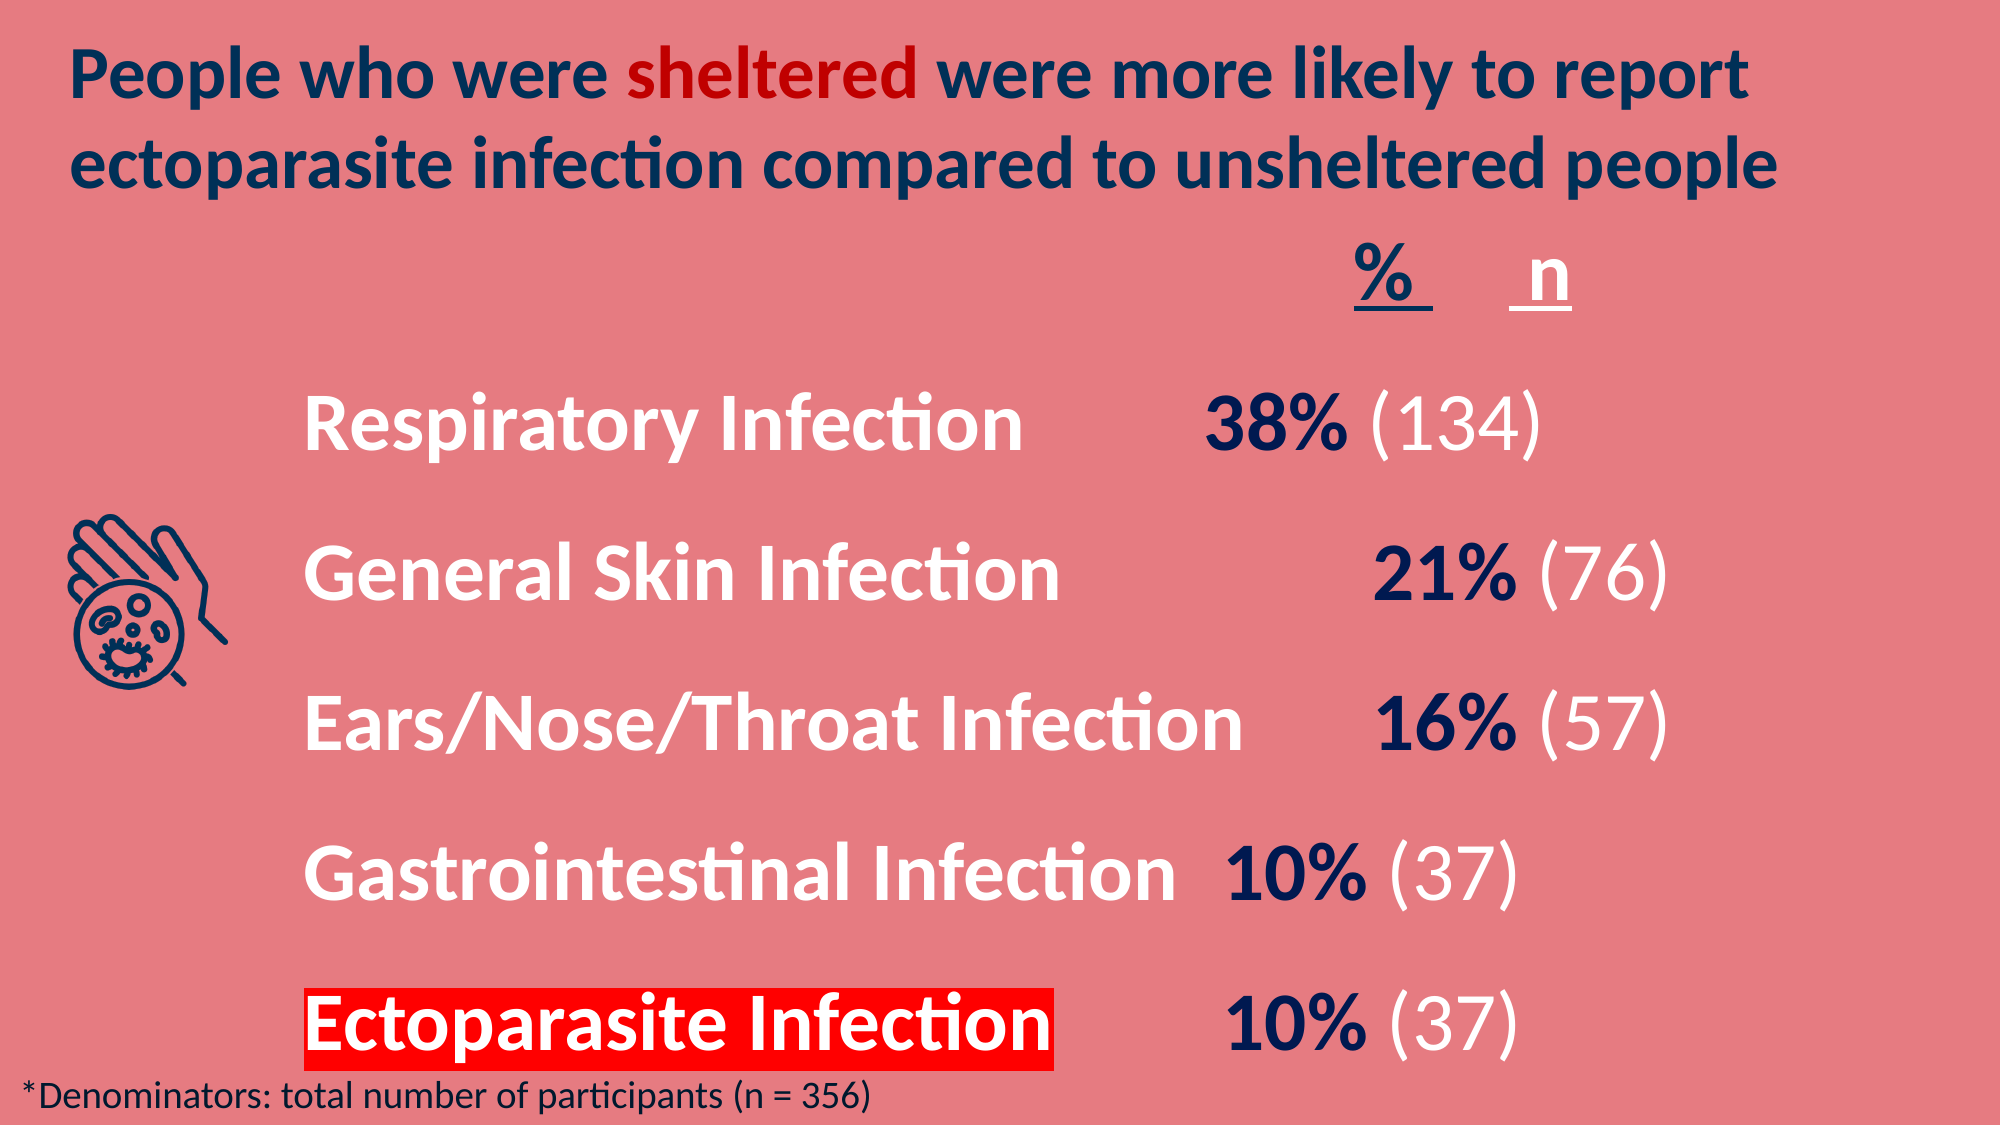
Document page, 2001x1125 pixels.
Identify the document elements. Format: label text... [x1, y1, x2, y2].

text_box *Denominators: total number of participants (n = 356) [4, 1062, 1913, 1124]
text_box People who were sheltered were more likely to report ectoparasite infection compared to unsheltered people [54, 16, 1962, 211]
picture [42, 500, 244, 701]
text_box % n Respiratory Infection 38% (134) General Skin Infection 21% (76) Ears/Nose/Throat Infection 16% (57) Gastrointestinal Infection 10% (37) Ectoparasite Infection 10% (37) [289, 159, 2000, 1125]
